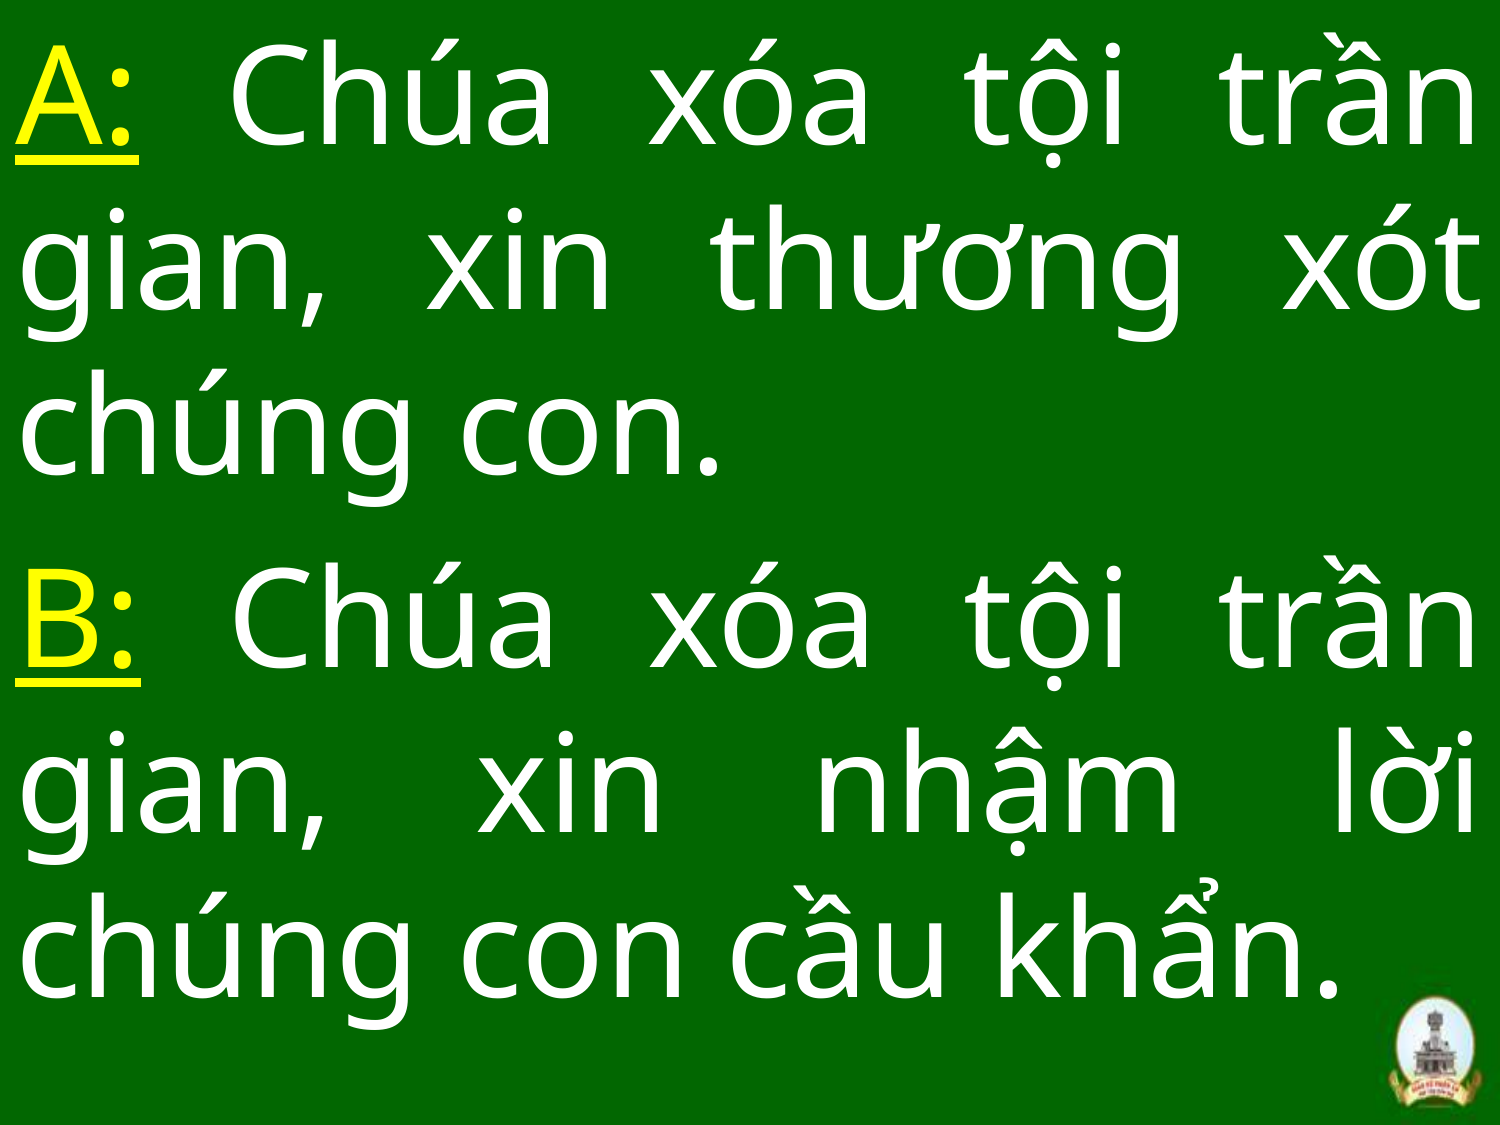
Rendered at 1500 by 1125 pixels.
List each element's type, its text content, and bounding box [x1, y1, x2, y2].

list A: Chúa xóa tội trần gian, xin thương xót chúng con. B: Chúa xóa tội trần gian, xin nhậm lời chúng con cầu khẩn. [0, 0, 1500, 1125]
